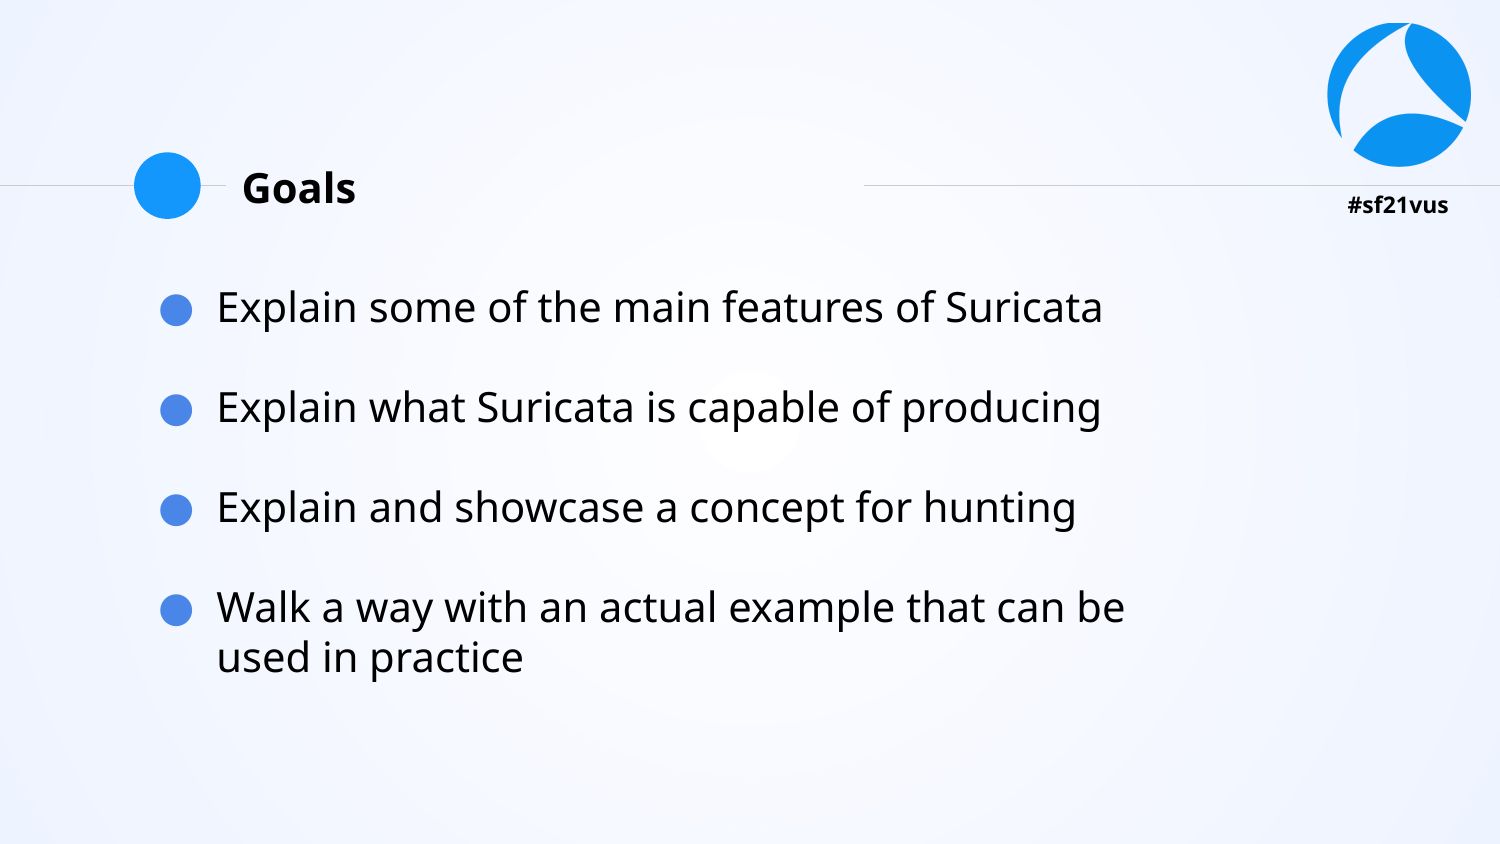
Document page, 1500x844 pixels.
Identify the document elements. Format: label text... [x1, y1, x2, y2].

list Explain some of the main features of Suricata Explain what Suricata is capable of producing Explain and showcase a concept for hunting Walk a way with an actual example that can be used in practice [126, 265, 1175, 796]
title Goals [226, 151, 863, 223]
picture [1327, 23, 1471, 167]
